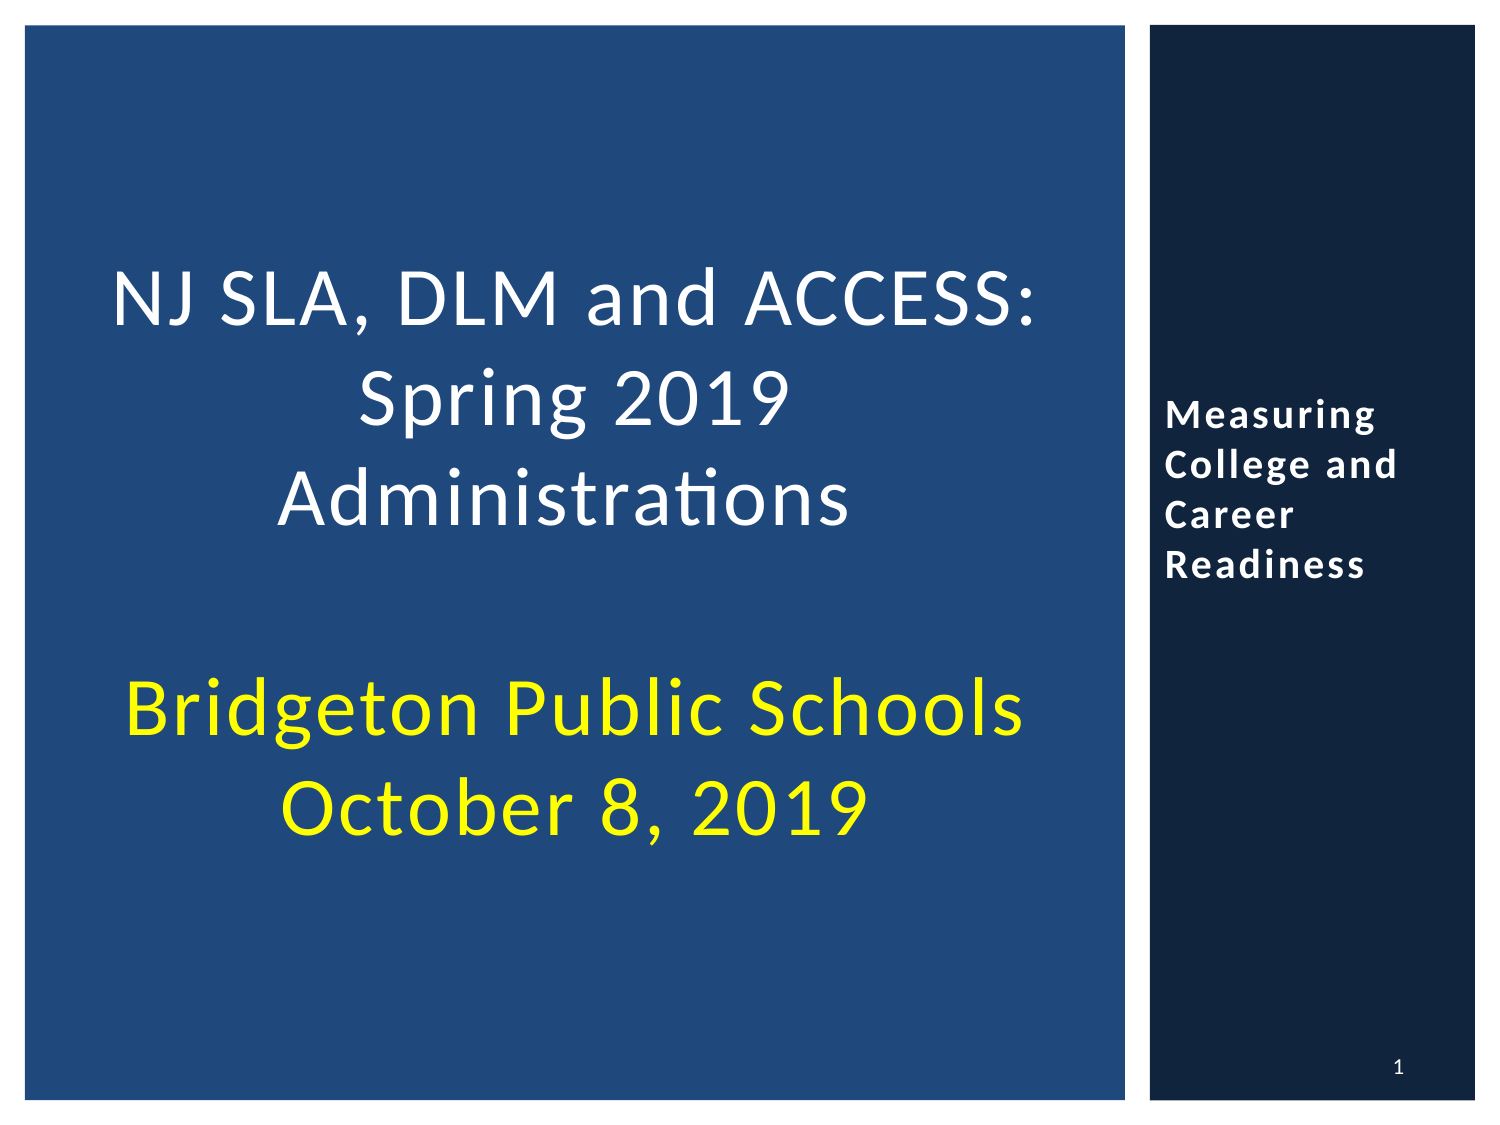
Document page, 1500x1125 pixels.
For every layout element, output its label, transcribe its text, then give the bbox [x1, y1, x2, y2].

subtitle Measuring College and Career Readiness [1149, 336, 1475, 637]
slide_number 1 [1349, 1041, 1448, 1089]
title NJ SLA, DLM and ACCESS: Spring 2019 Administrations Bridgeton Public Schools October 8, 2019 [61, 452, 1092, 753]
